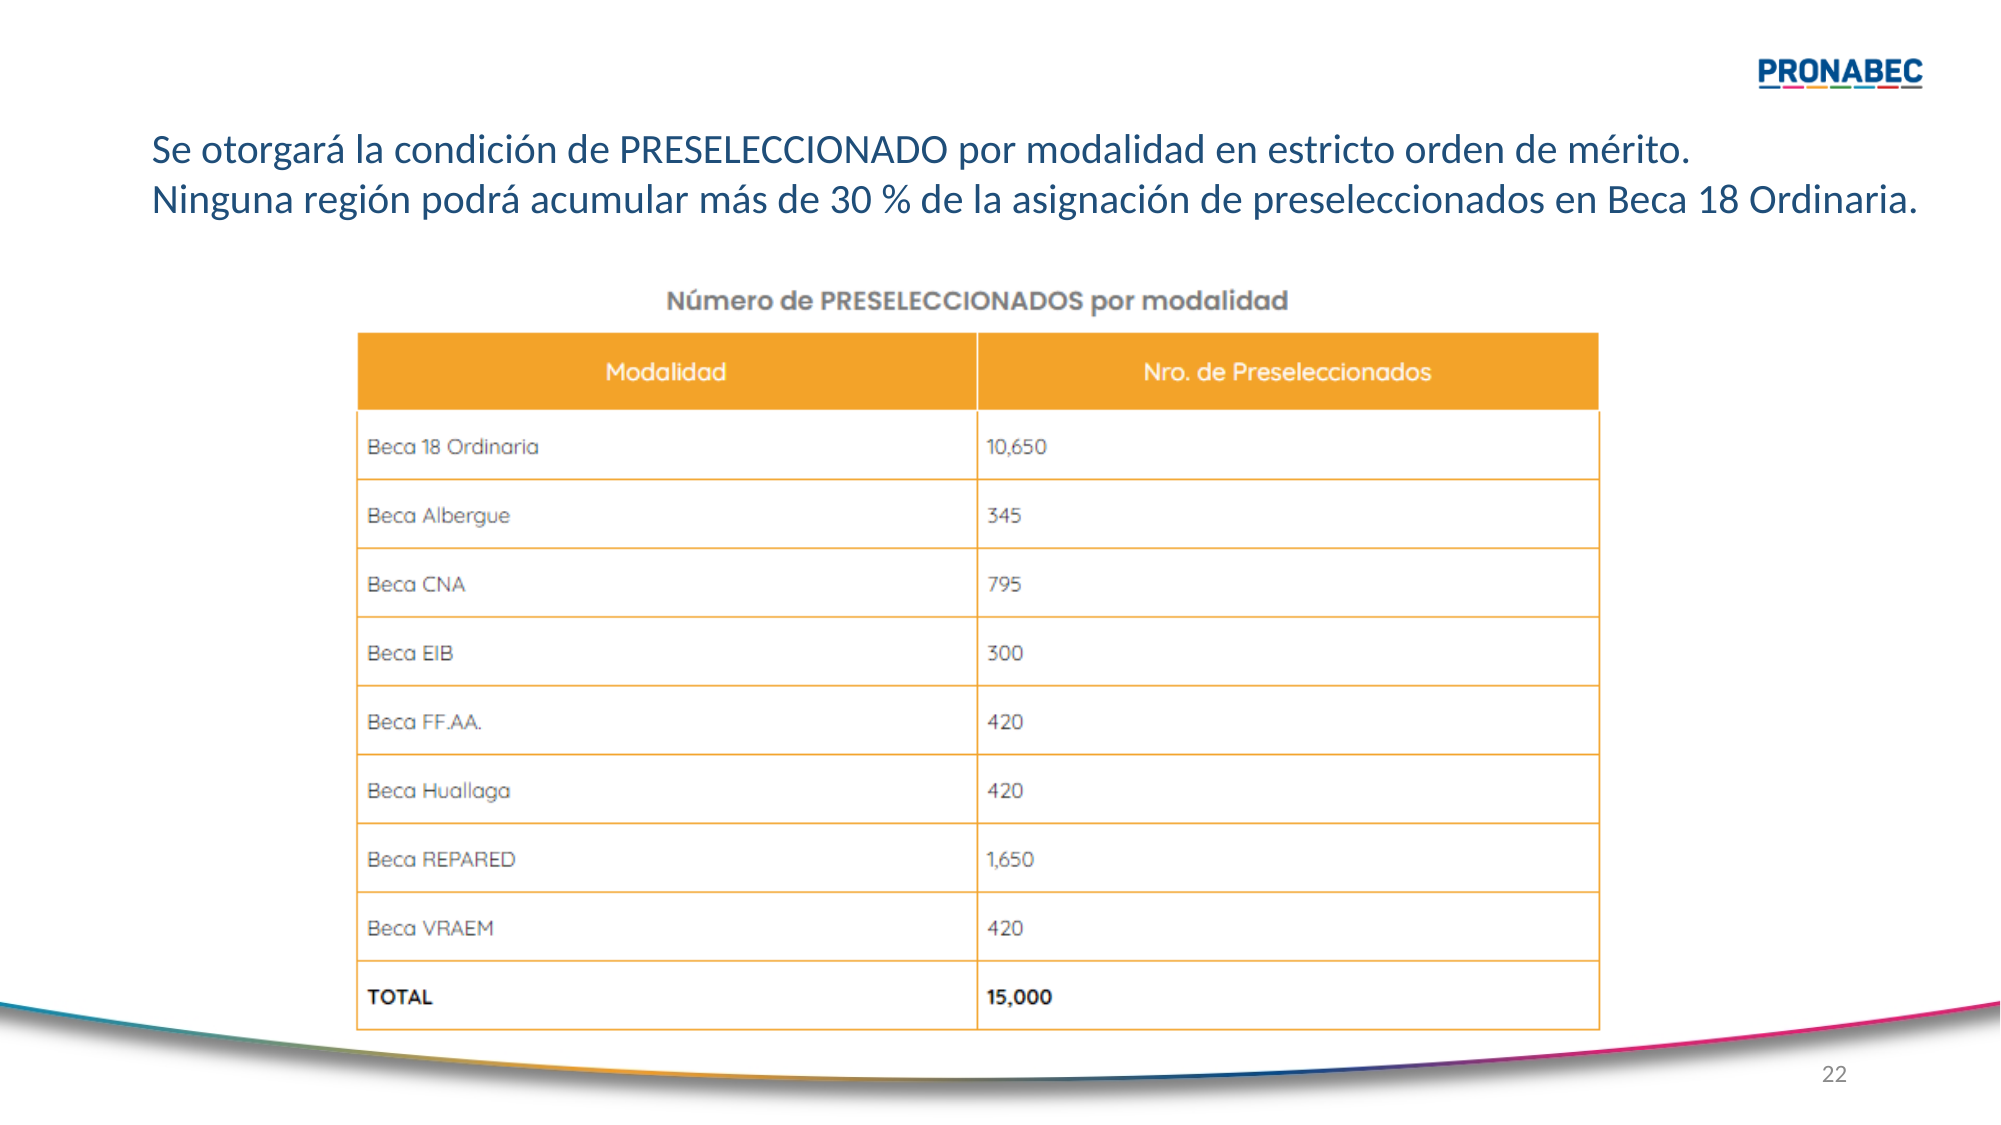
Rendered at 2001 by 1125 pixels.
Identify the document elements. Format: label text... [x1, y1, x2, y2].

text_box Se otorgará la condición de PRESELECCIONADO por modalidad en estricto orden de mérito. Ninguna región podrá acumular más de 30 % de la asignación de preseleccionados en Beca 18 Ordinaria. [137, 114, 1958, 230]
picture [0, 0, 2001, 1125]
slide_number 22 [1412, 1042, 1863, 1103]
